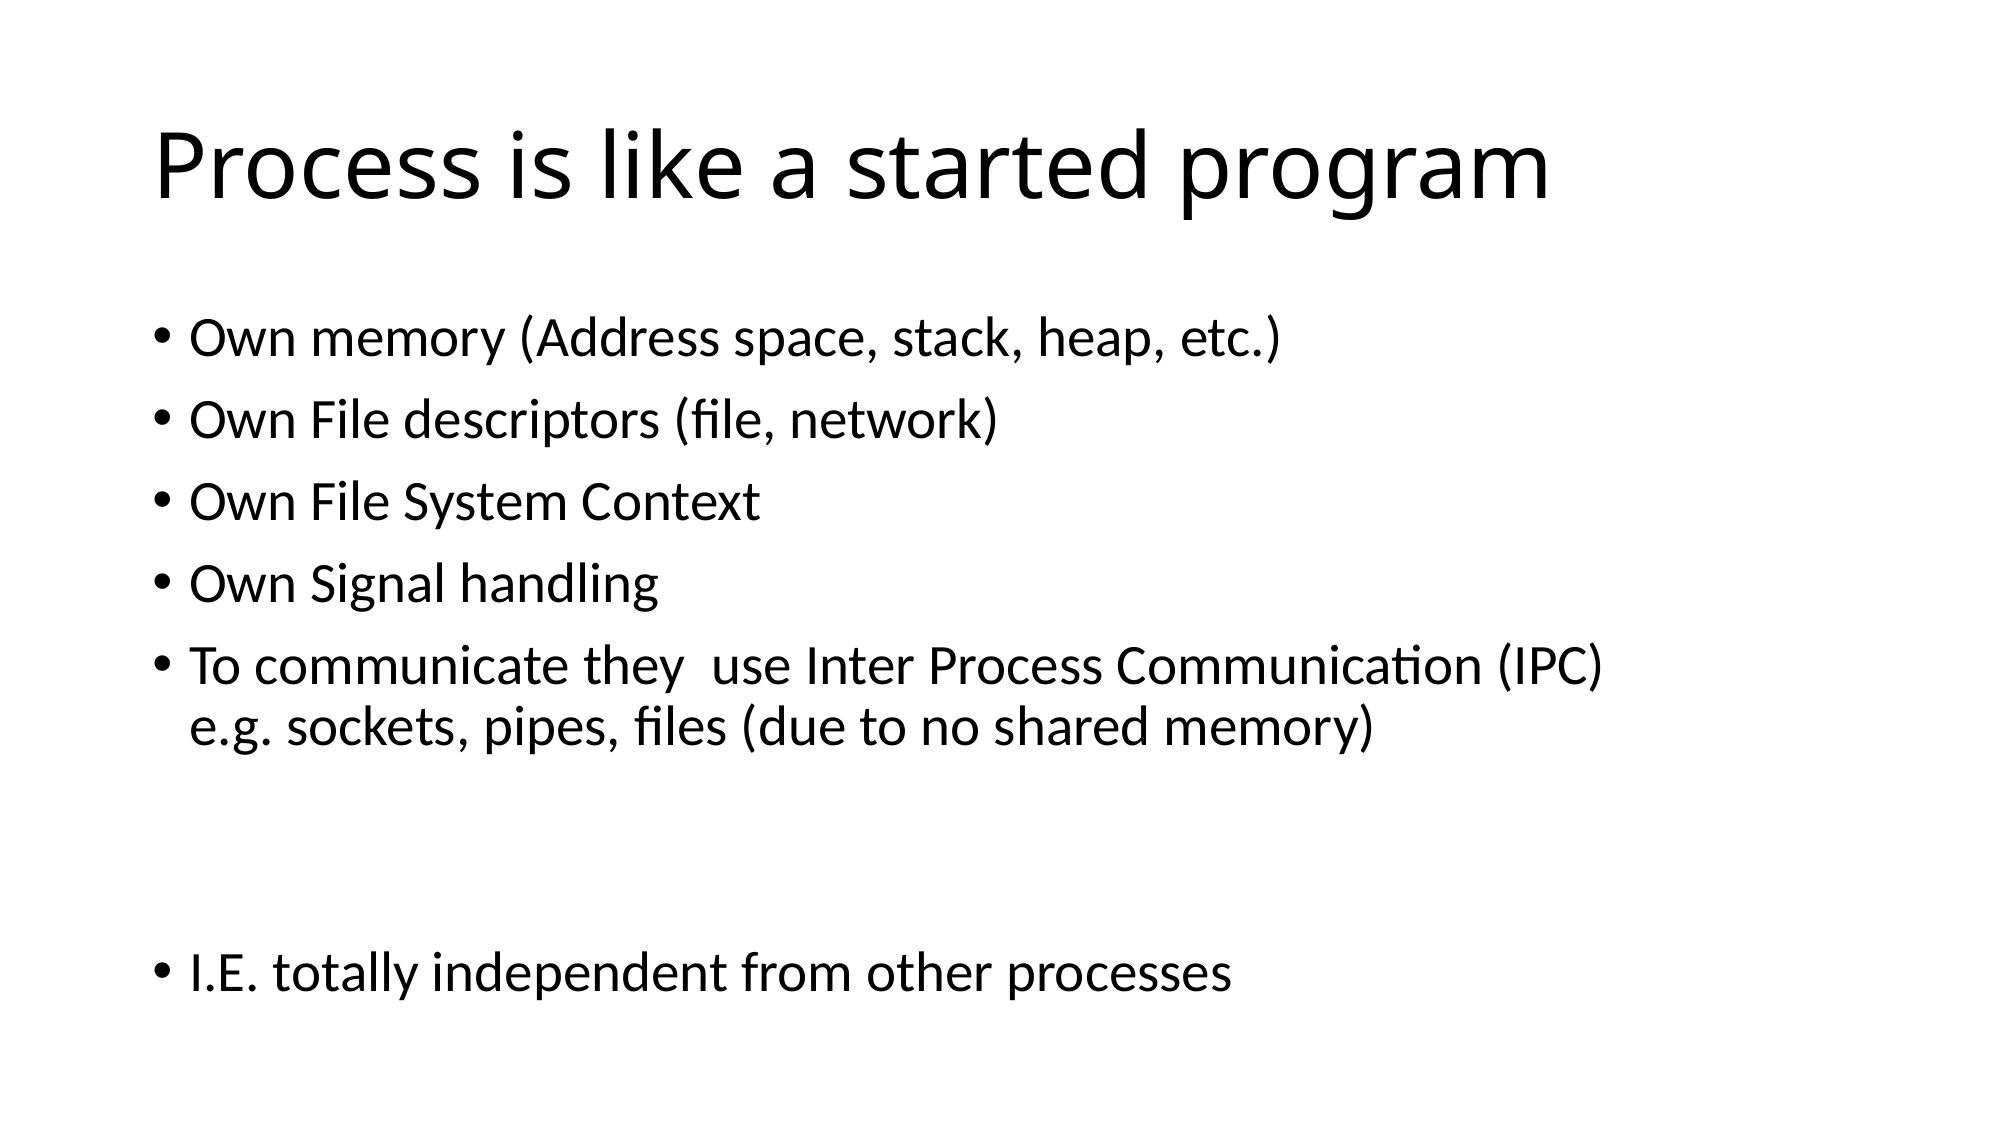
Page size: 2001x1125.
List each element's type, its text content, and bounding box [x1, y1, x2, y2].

list Own memory (Address space, stack, heap, etc.) Own File descriptors (file, network) Own File System Context Own Signal handling To communicate they use Inter Process Communication (IPC) e.g. sockets, pipes, files (due to no shared memory) I.E. totally independent from other processes [137, 299, 1863, 1014]
title Process is like a started program [137, 59, 1863, 278]
